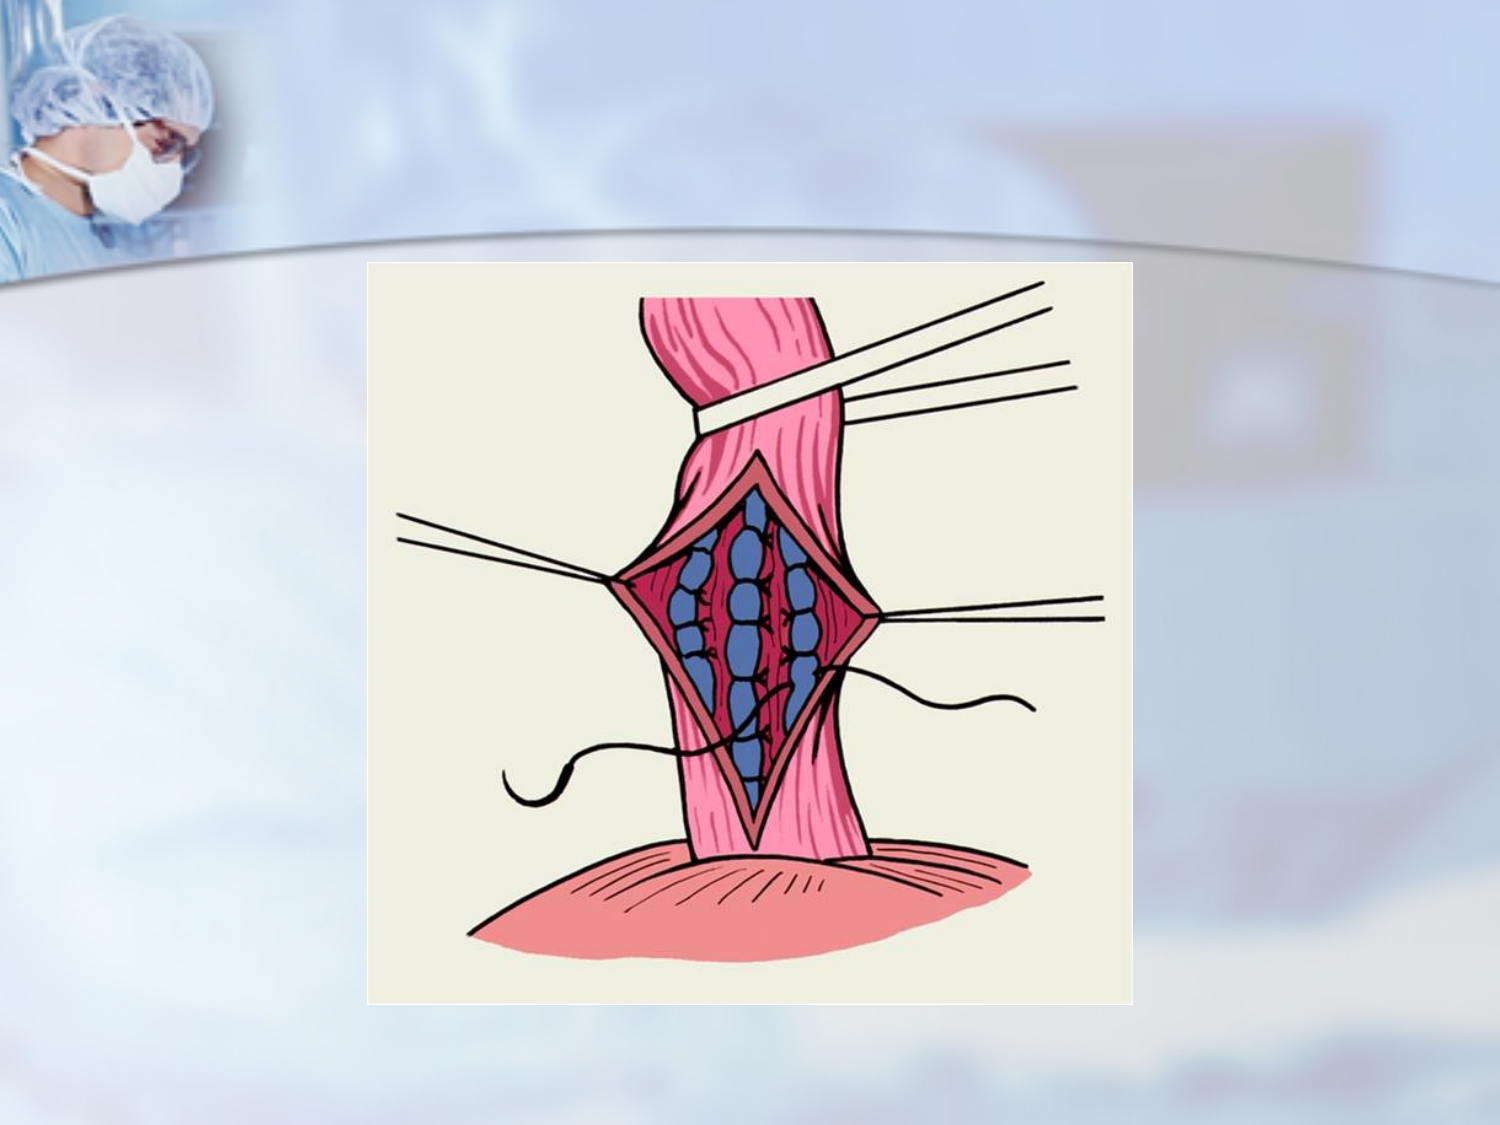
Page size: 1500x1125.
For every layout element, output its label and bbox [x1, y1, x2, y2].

picture [0, 0, 1500, 1125]
list [367, 262, 1133, 1006]
